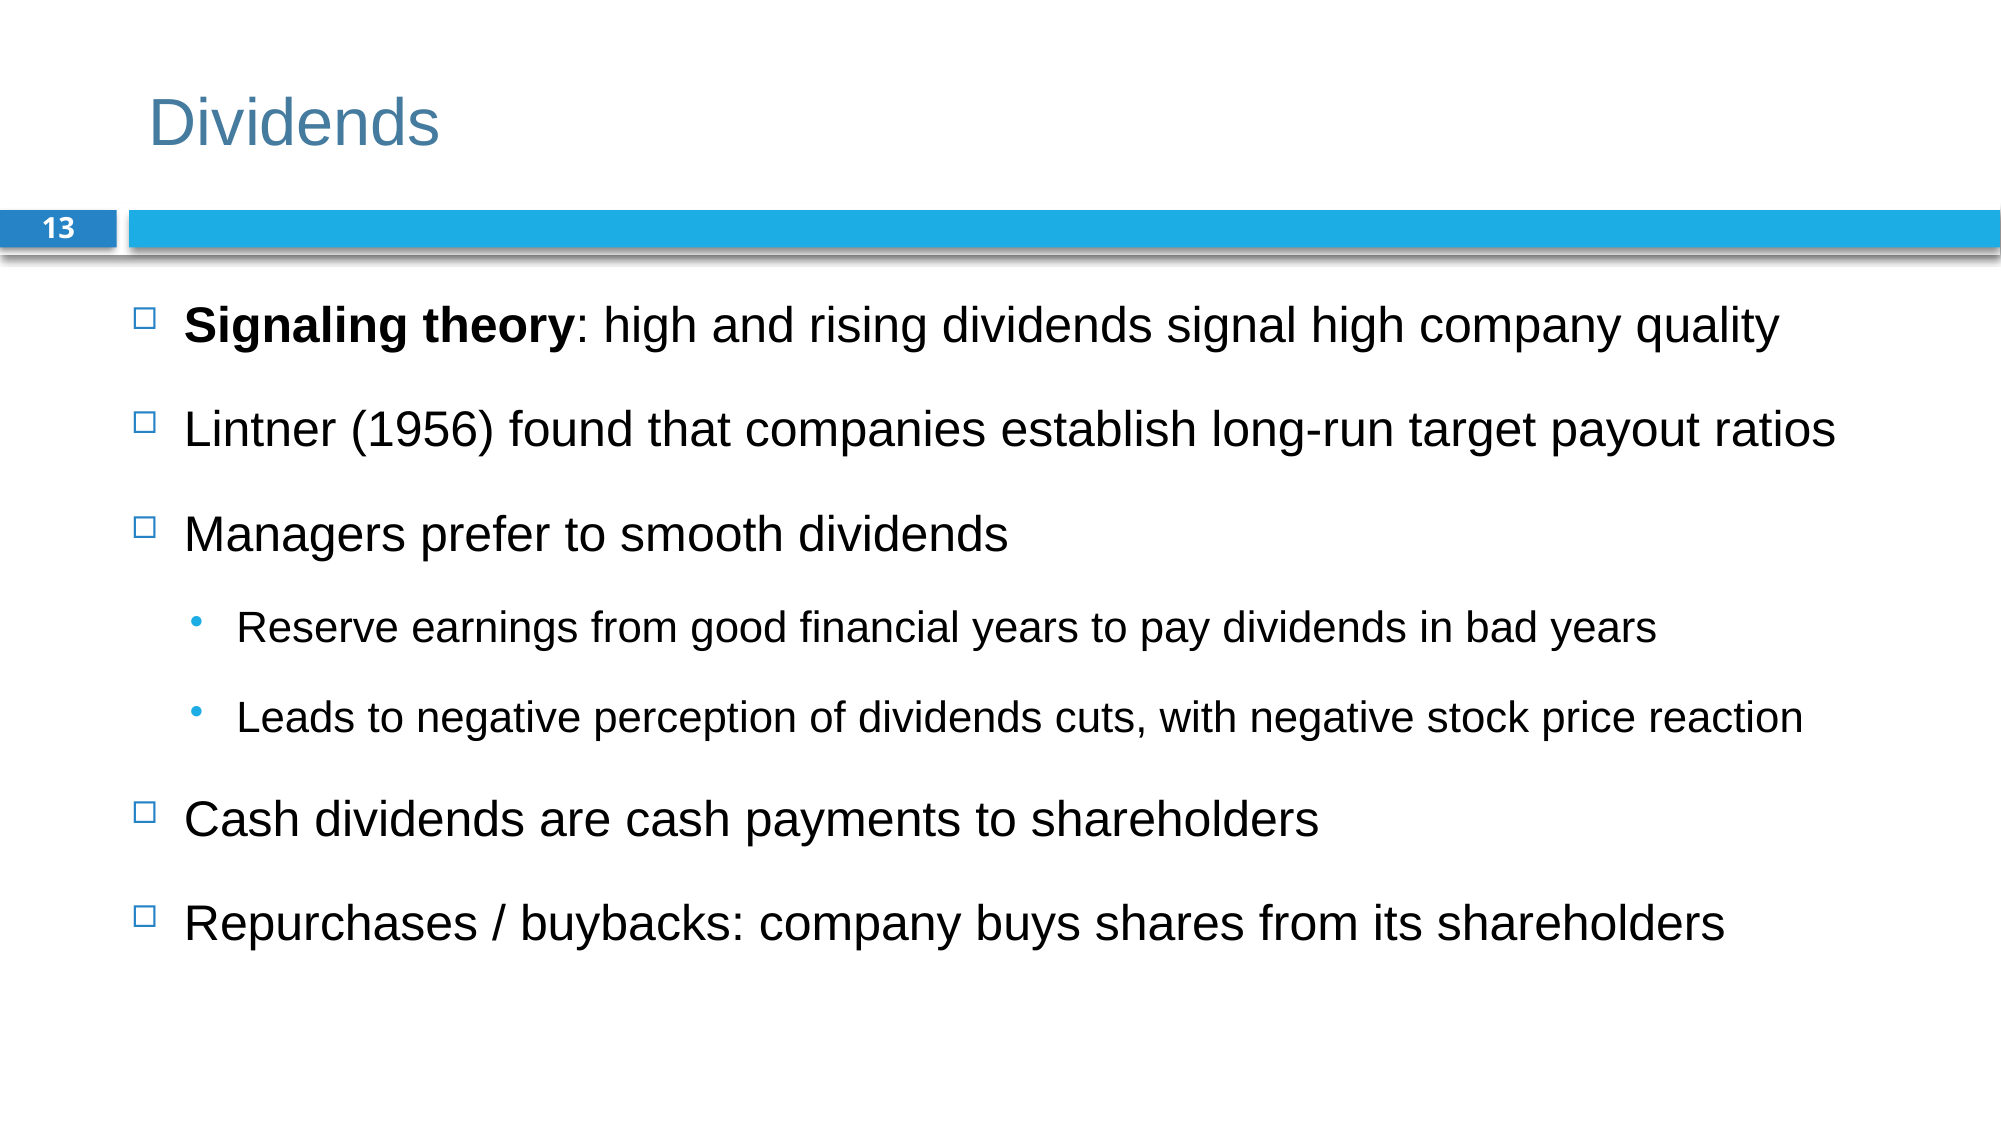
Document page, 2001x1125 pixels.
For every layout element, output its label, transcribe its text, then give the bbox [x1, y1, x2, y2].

list Signaling theory: high and rising dividends signal high company quality Lintner (1956) found that companies establish long-run target payout ratios Managers prefer to smooth dividends Reserve earnings from good financial years to pay dividends in bad years Leads to negative perception of dividends cuts, with negative stock price reaction Cash dividends are cash payments to shareholders Repurchases / buybacks: company buys shares from its shareholders [116, 254, 1881, 1018]
title Dividends [133, 37, 1918, 200]
slide_number 13 [0, 208, 117, 249]
